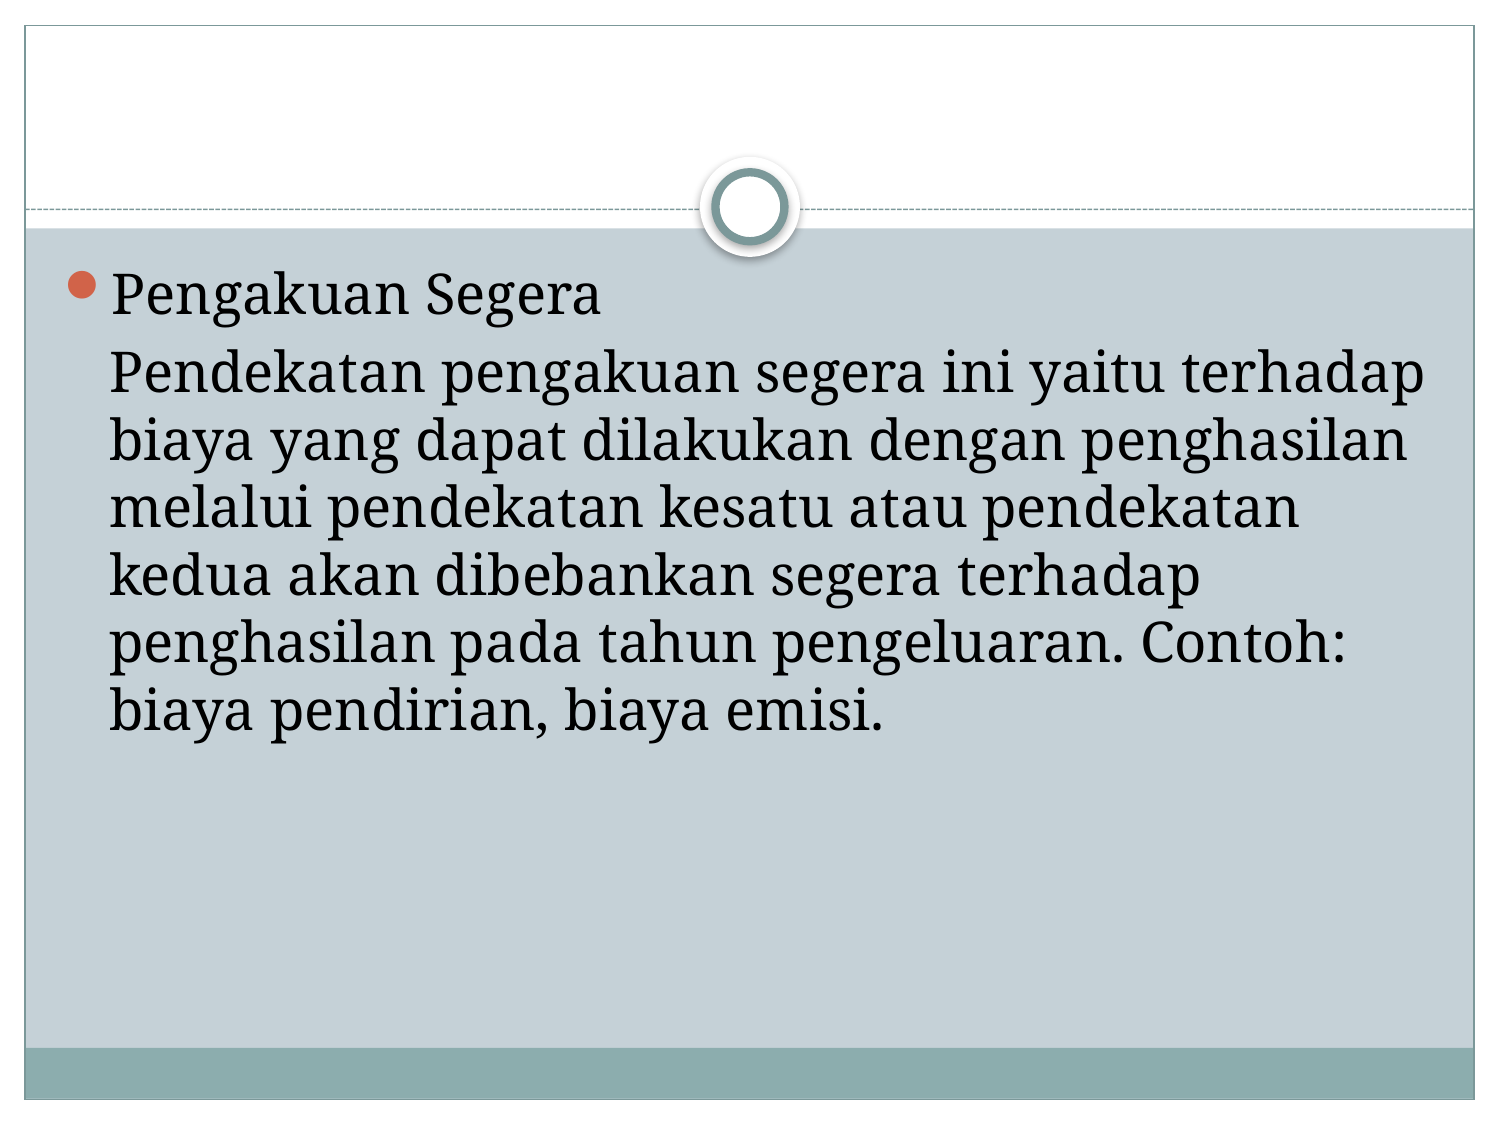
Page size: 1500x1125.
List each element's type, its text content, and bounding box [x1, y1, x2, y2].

list Pengakuan Segera Pendekatan pengakuan segera ini yaitu terhadap biaya yang dapat dilakukan dengan penghasilan melalui pendekatan kesatu atau pendekatan kedua akan dibebankan segera terhadap penghasilan pada tahun pengeluaran. Contoh: biaya pendirian, biaya emisi. [49, 250, 1445, 1001]
